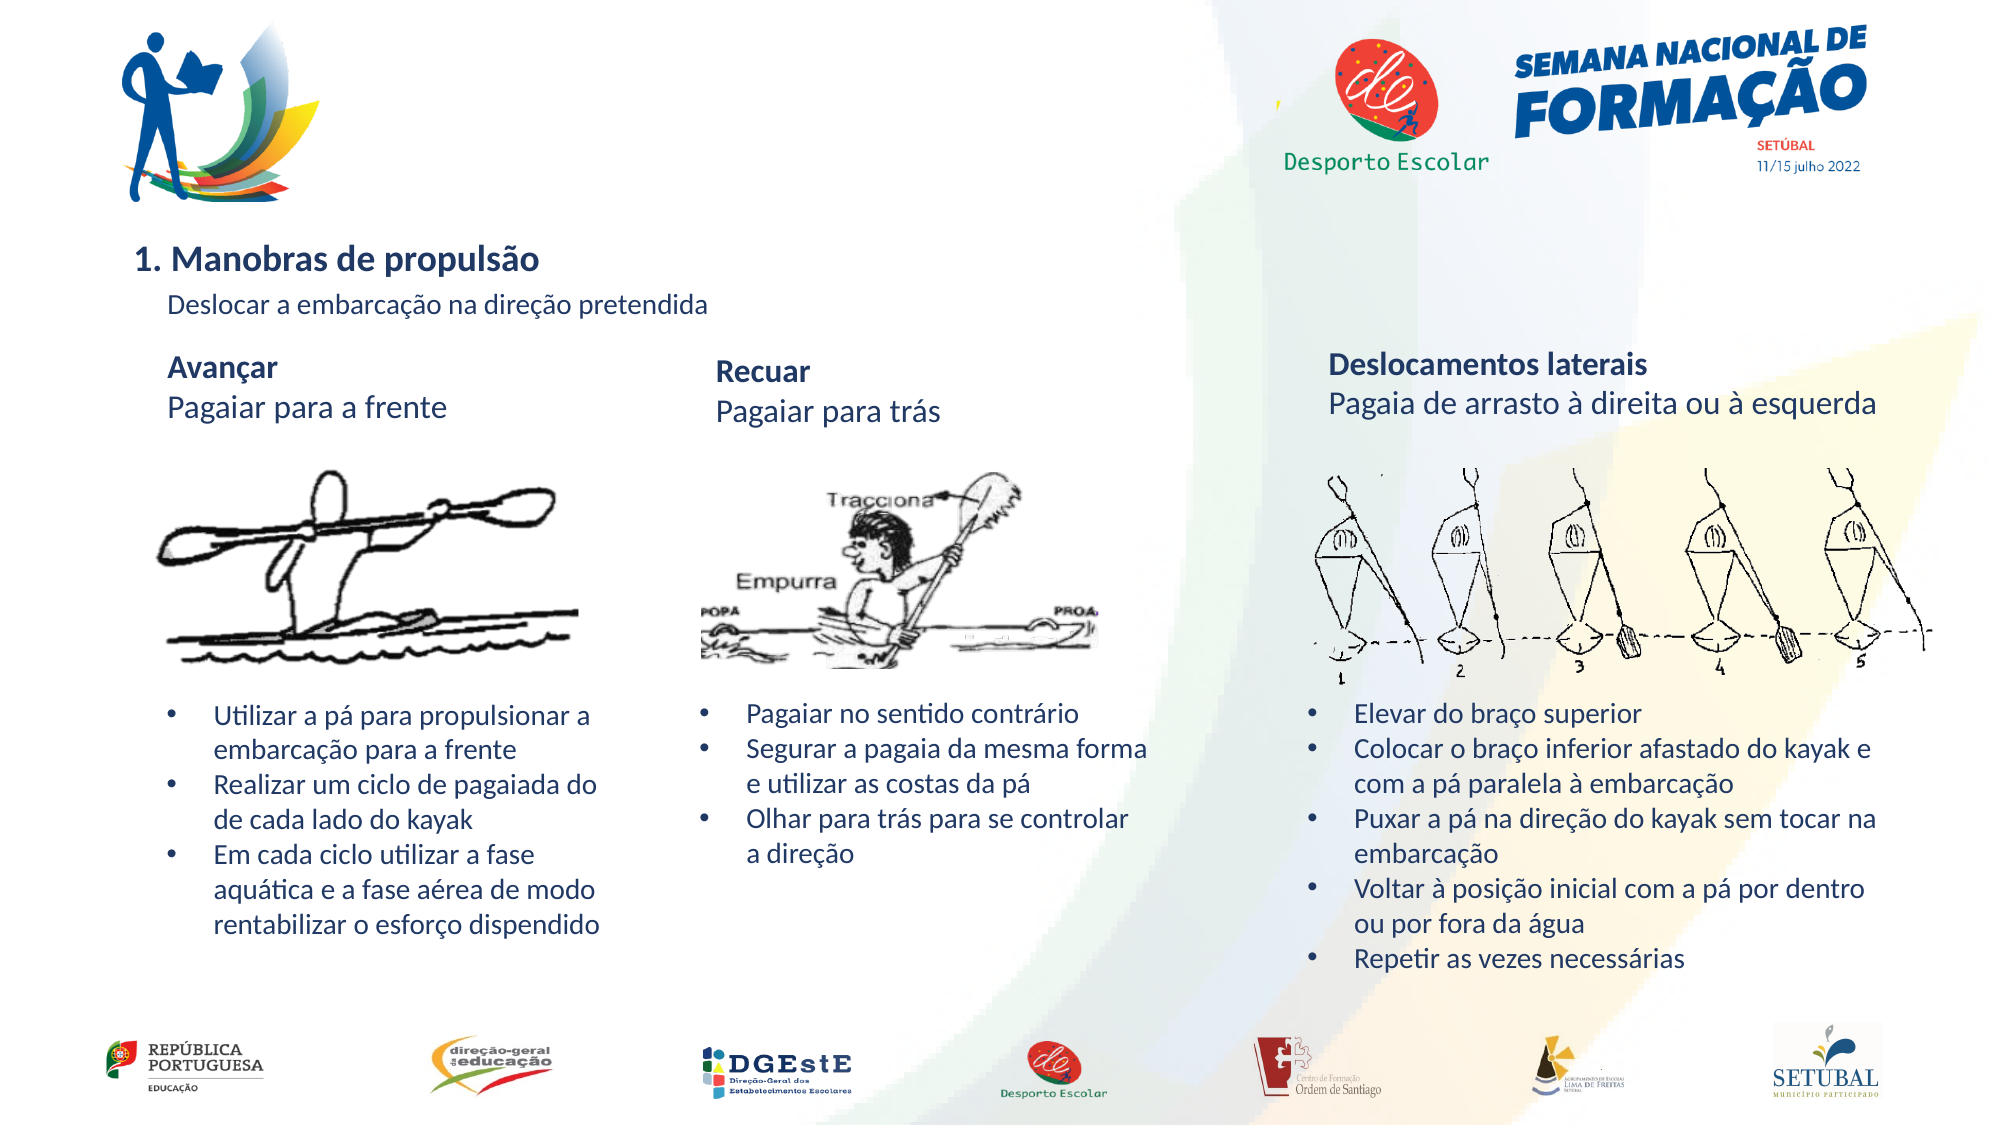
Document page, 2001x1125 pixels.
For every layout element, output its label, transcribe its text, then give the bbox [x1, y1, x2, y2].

text_box Pagaiar no sentido contrário Segurar a pagaia da mesma forma e utilizar as costas da pá Olhar para trás para se controlar a direção [684, 687, 1164, 877]
picture [121, 20, 322, 202]
text_box 1. Manobras de propulsão [118, 227, 605, 287]
text_box Utilizar a pá para propulsionar a embarcação para a frente Realizar um ciclo de pagaiada do de cada lado do kayak Em cada ciclo utilizar a fase aquática e a fase aérea de modo rentabilizar o esforço dispendido [151, 688, 632, 948]
picture [701, 456, 1099, 669]
text_box Recuar Pagaiar para trás [701, 341, 1057, 437]
picture [424, 1032, 557, 1099]
text_box Elevar do braço superior Colocar o braço inferior afastado do kayak e com a pá paralela à embarcação Puxar a pá na direção do kayak sem tocar na embarcação Voltar à posição inicial com a pá por dentro ou por fora da água Repetir as vezes necessárias [1292, 687, 1907, 982]
picture [1773, 1022, 1883, 1099]
picture [151, 448, 605, 677]
text_box Avançar Pagaiar para a frente [152, 338, 509, 433]
picture [102, 1035, 279, 1099]
text_box Deslocamentos laterais Pagaia de arrasto à direita ou à esquerda [1313, 334, 1907, 429]
picture [703, 1047, 855, 1099]
text_box Deslocar a embarcação na direção pretendida [152, 277, 790, 328]
picture [1313, 468, 1933, 688]
picture [1276, 20, 1867, 202]
picture [1530, 1032, 1627, 1099]
picture [1252, 1036, 1385, 1099]
picture [1001, 1041, 1107, 1099]
